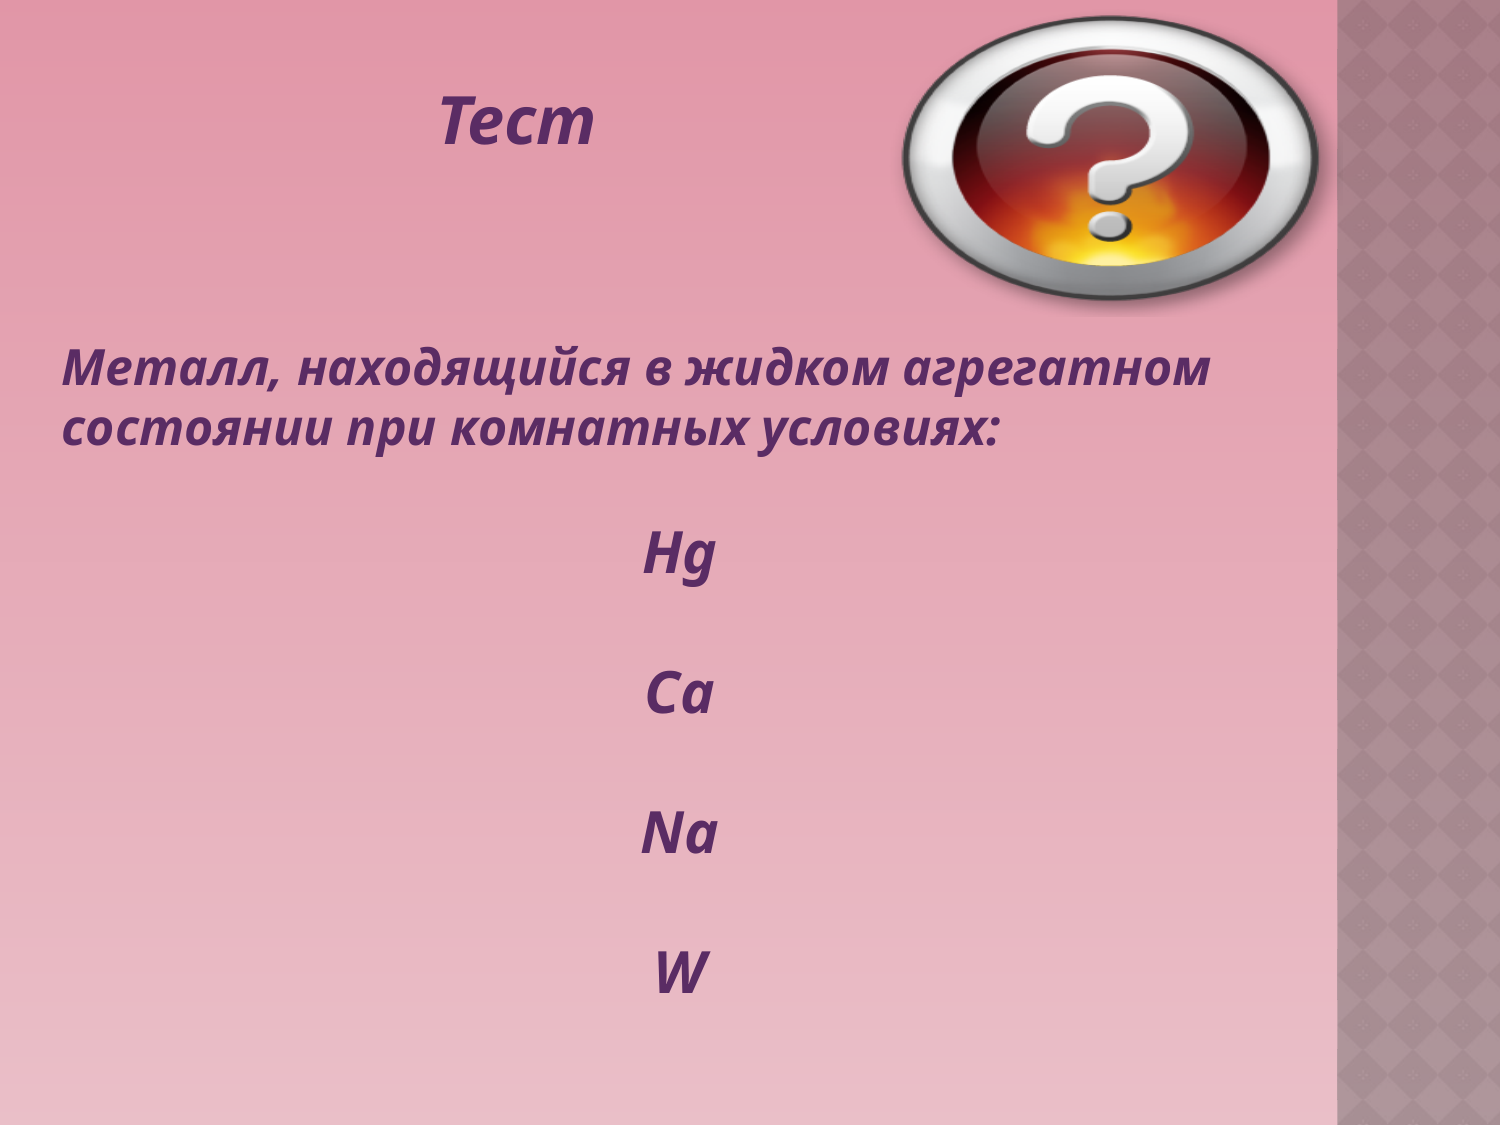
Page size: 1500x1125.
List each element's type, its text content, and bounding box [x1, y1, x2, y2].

text_box Тест [421, 70, 727, 165]
picture [878, 0, 1344, 317]
text_box Металл, находящийся в жидком агрегатном состоянии при комнатных условиях: Hg Ca Na W [46, 328, 1313, 1083]
